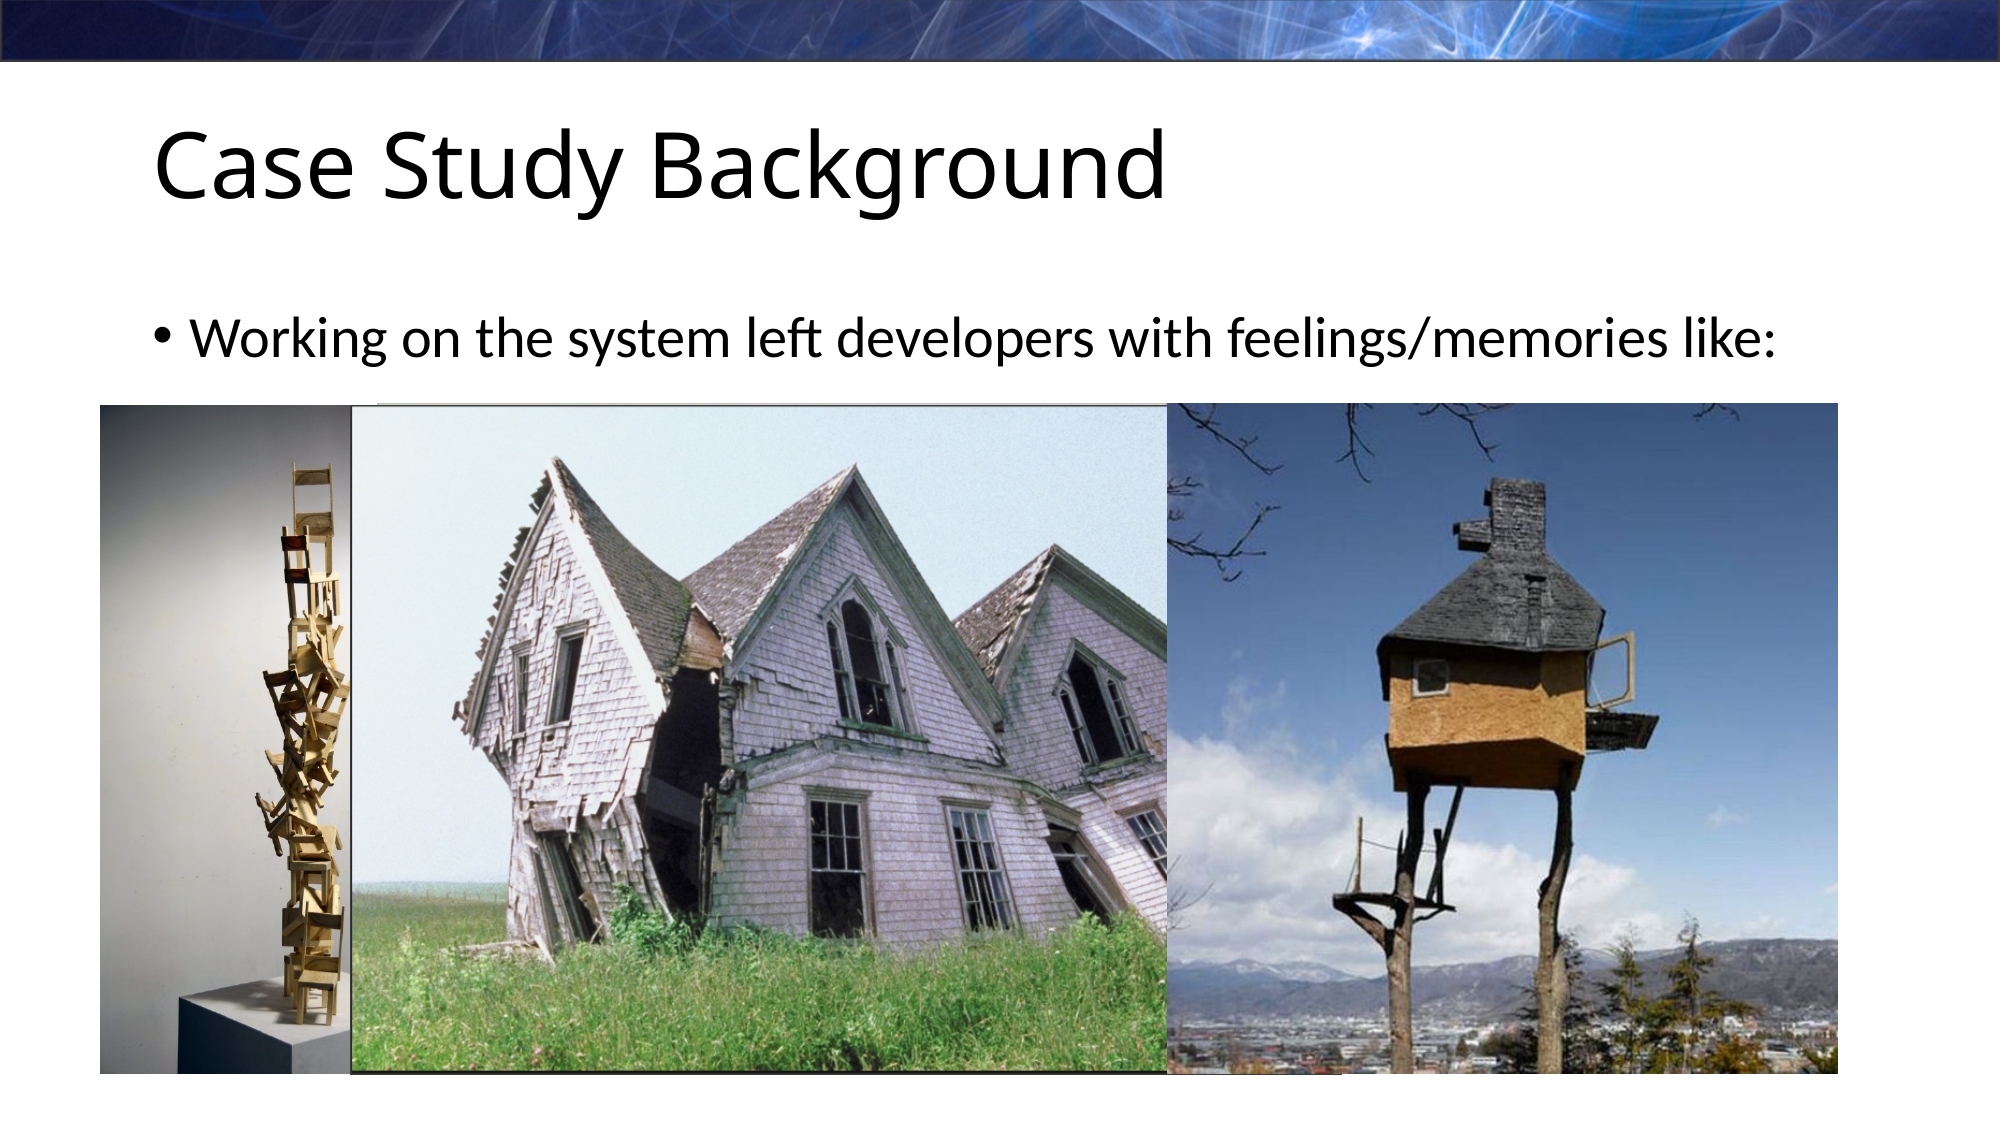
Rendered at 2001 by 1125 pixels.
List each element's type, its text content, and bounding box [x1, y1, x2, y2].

list Working on the system left developers with feelings/memories like: [137, 299, 1863, 384]
picture [100, 403, 1838, 1075]
title Case Study Background [137, 59, 1863, 278]
picture [0, 0, 2000, 62]
